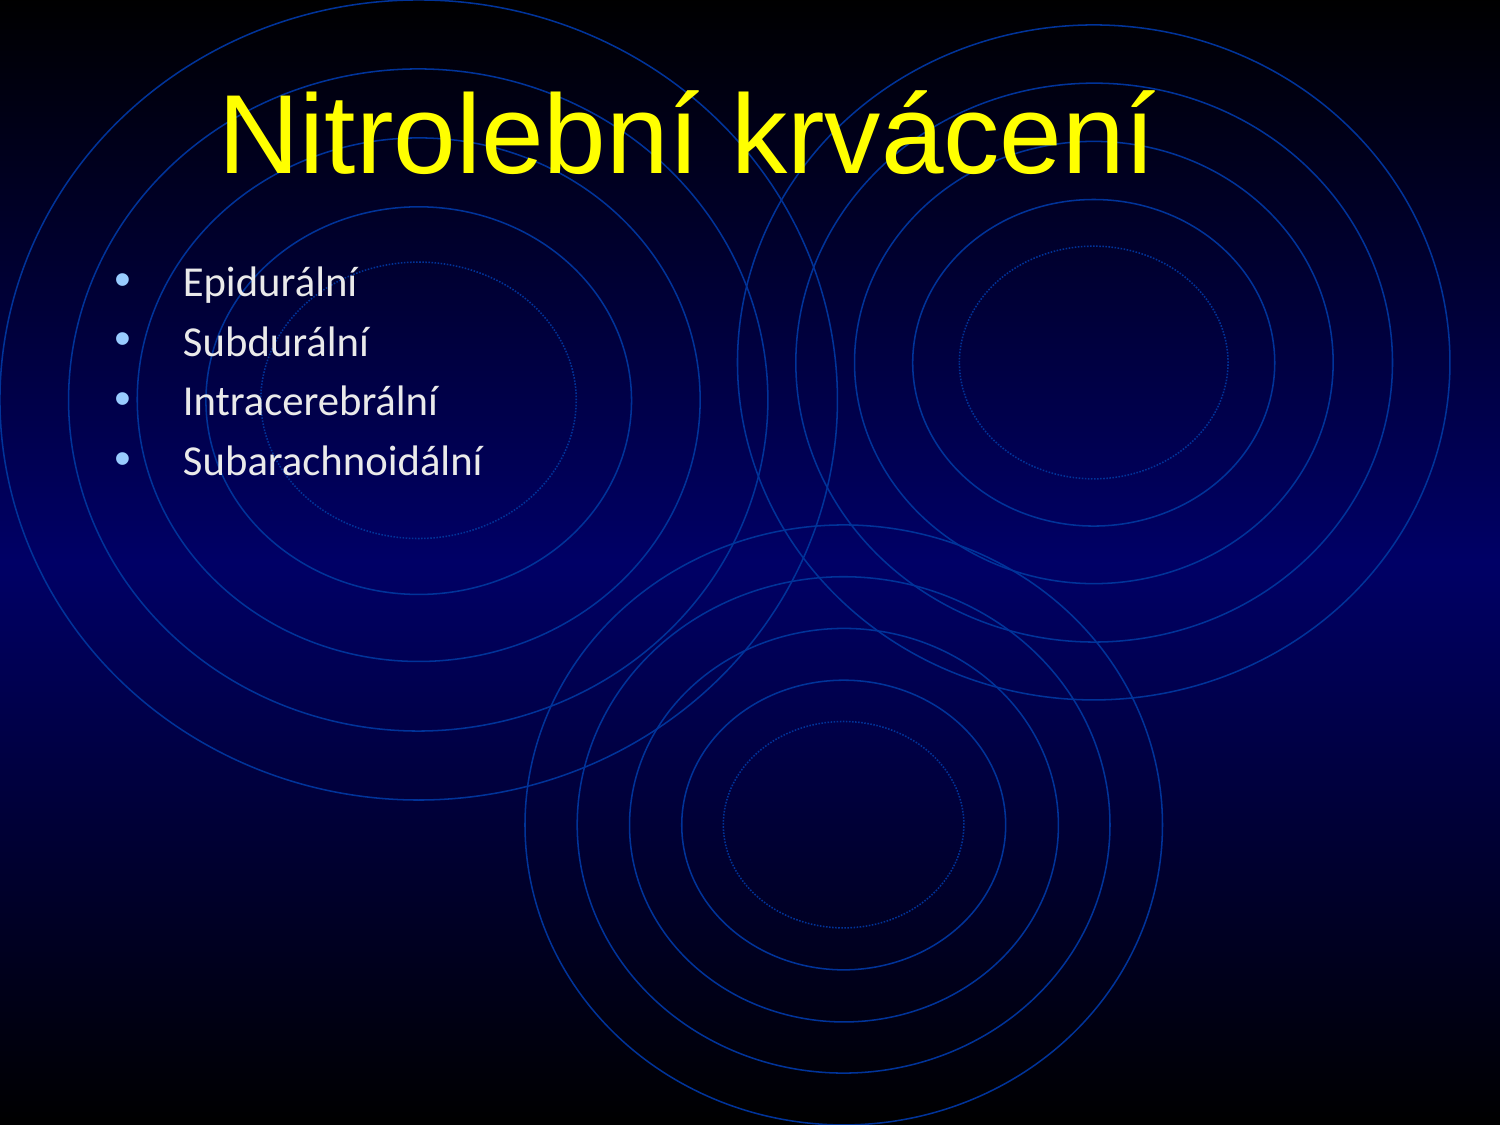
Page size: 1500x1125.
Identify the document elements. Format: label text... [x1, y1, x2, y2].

title Nitrolební krvácení [75, 35, 1300, 223]
list Epidurální Subdurální Intracerebrální Subarachnoidální [93, 246, 610, 493]
